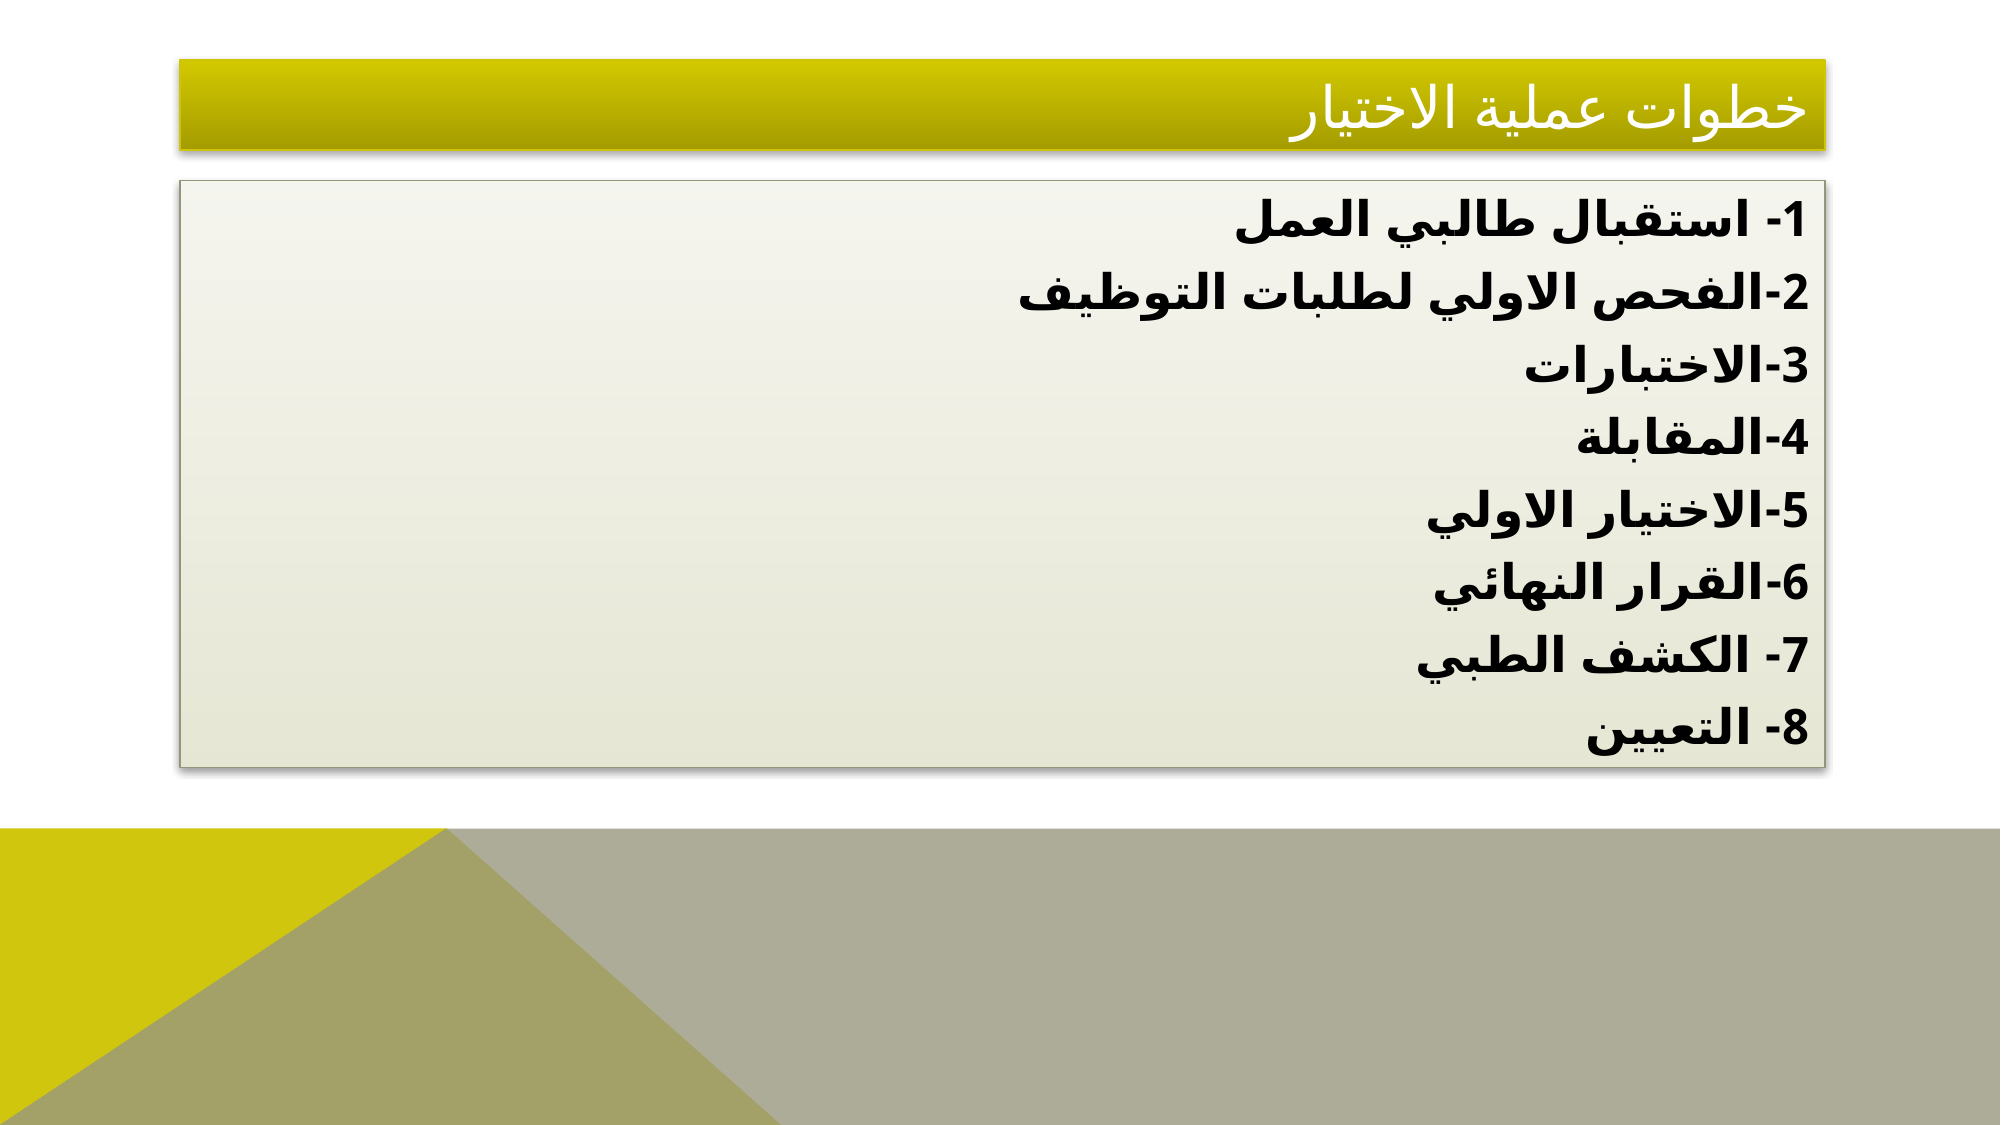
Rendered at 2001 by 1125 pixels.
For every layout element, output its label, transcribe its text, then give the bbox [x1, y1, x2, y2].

list 1- استقبال طالبي العمل 2-الفحص الاولي لطلبات التوظيف 3-الاختبارات 4-المقابلة 5-الاختيار الاولي 6-القرار النهائي 7- الكشف الطبي 8- التعيين [179, 180, 1826, 768]
title خطوات عملية الاختيار [179, 59, 1826, 151]
